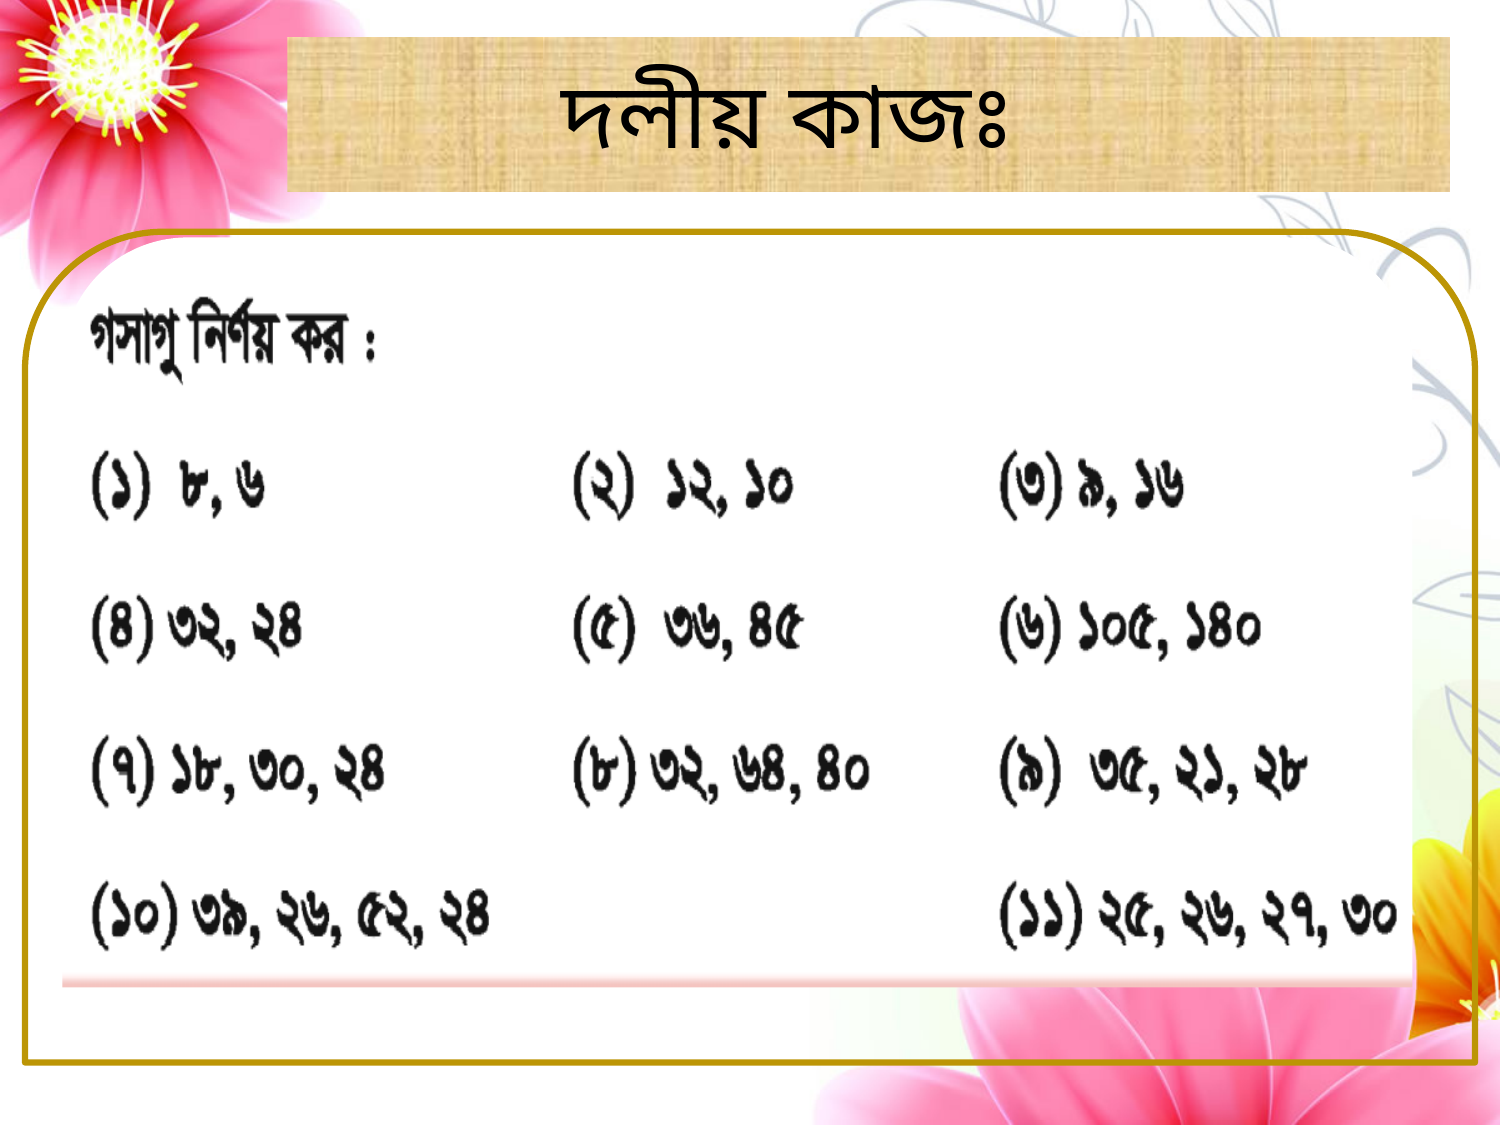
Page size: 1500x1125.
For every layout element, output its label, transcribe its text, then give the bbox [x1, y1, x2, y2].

text_box দলীয় কাজঃ [449, 49, 1125, 175]
picture [0, 0, 1500, 1125]
